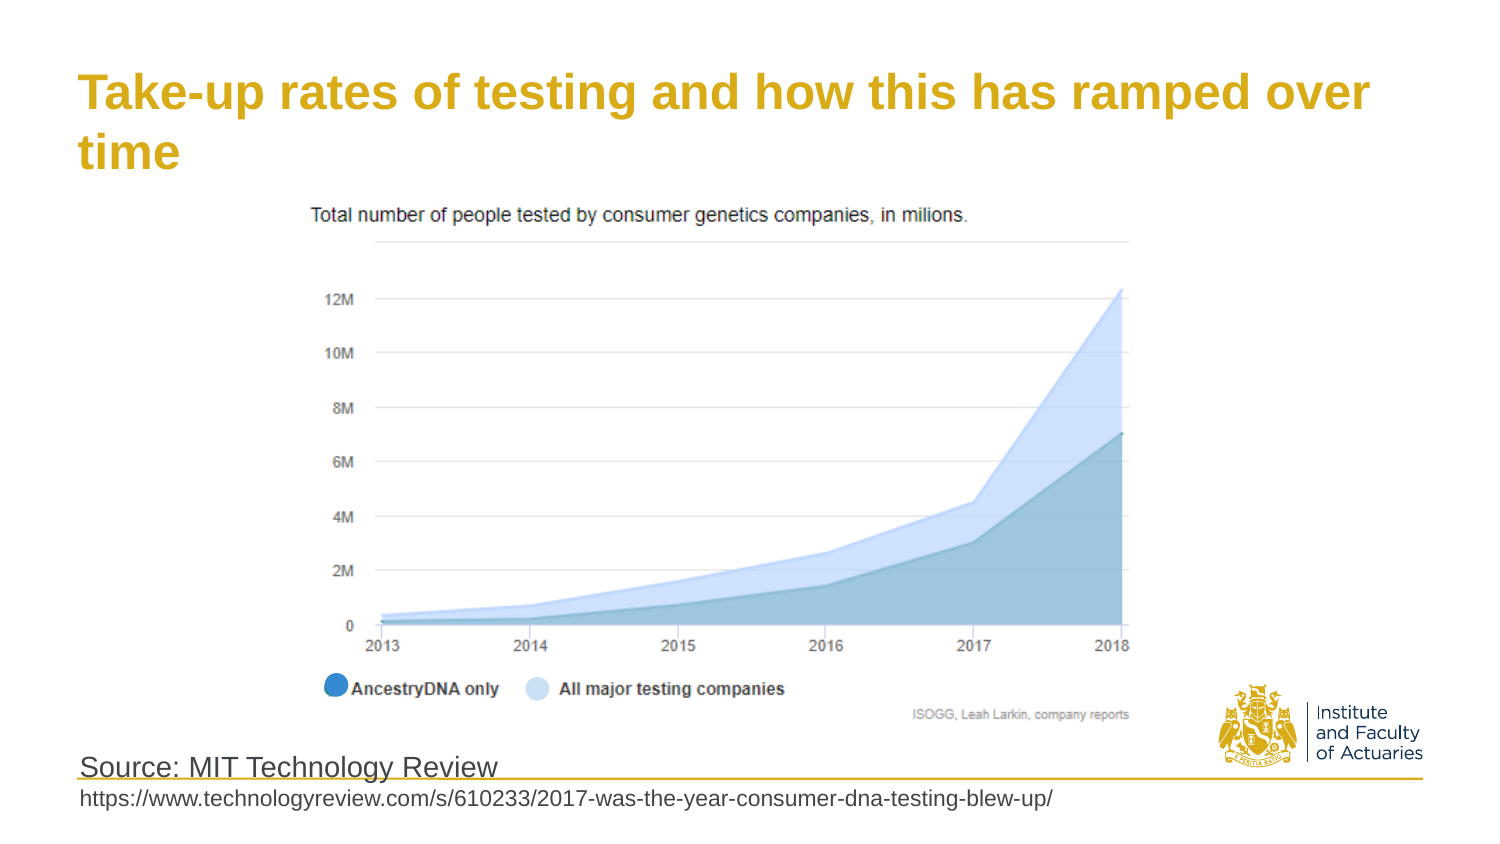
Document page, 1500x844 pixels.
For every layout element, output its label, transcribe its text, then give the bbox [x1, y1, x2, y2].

title Take-up rates of testing and how this has ramped over time [66, 64, 1402, 174]
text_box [300, 197, 1167, 730]
text_box Source: MIT Technology Review https://www.technologyreview.com/s/610233/2017-was-the-year-consumer-dna-testing-blew-up/ [64, 740, 1353, 818]
